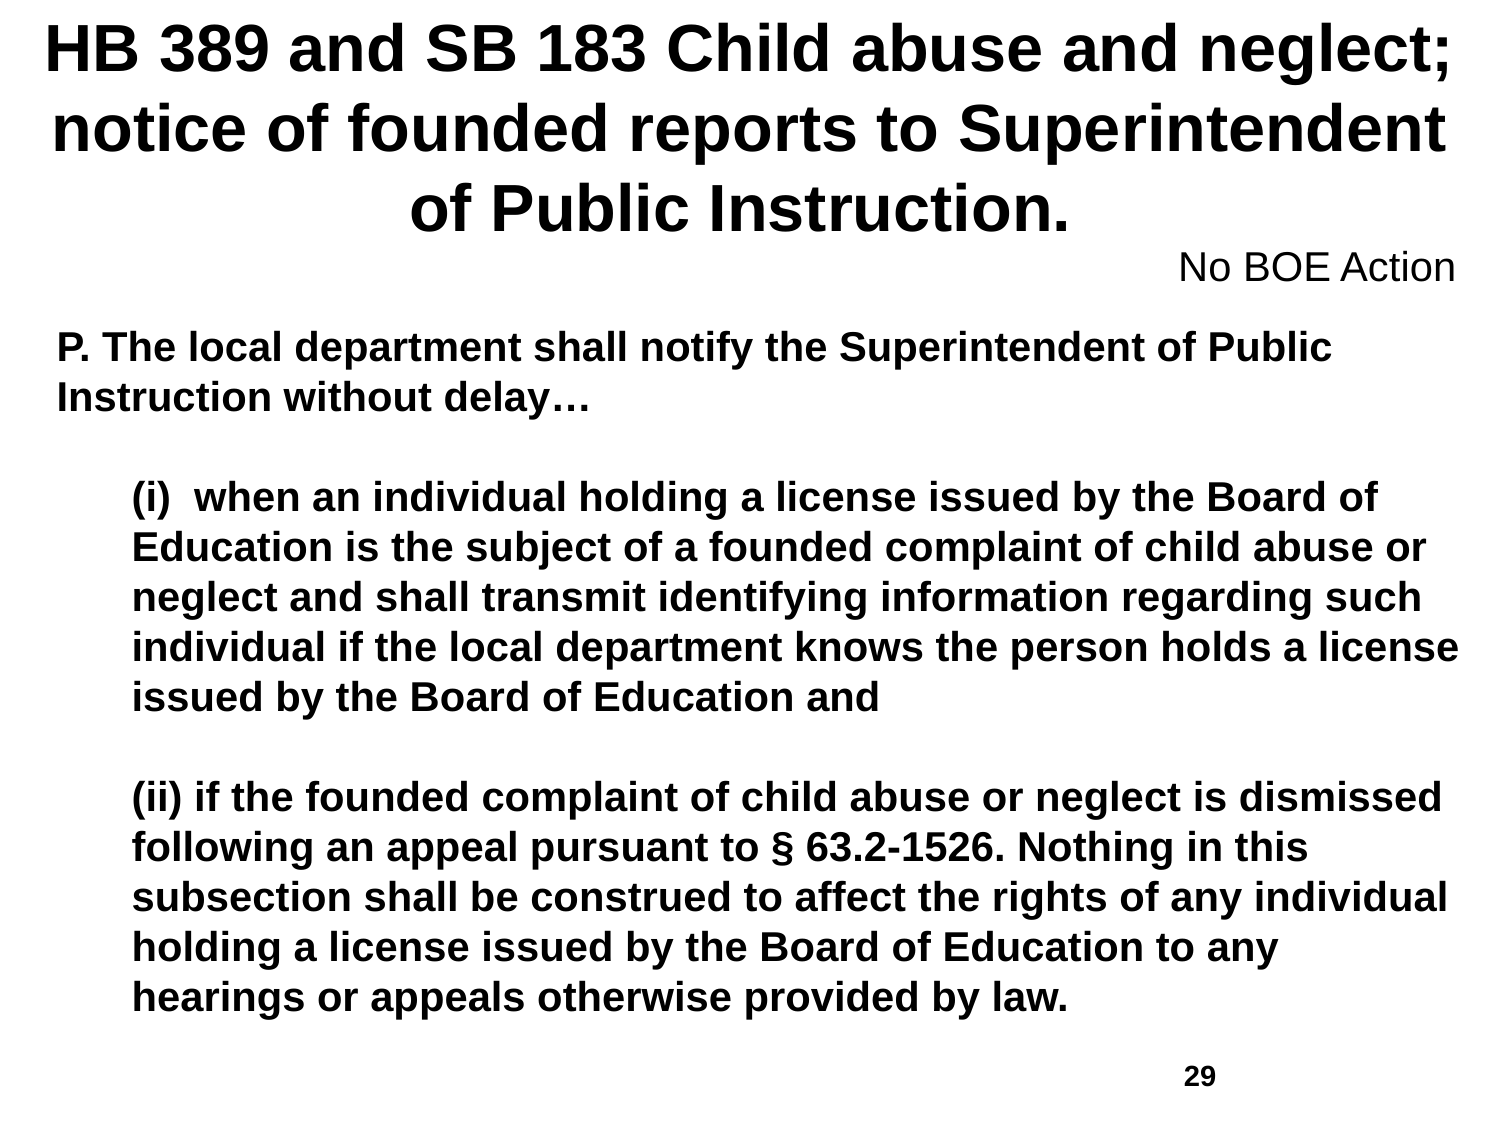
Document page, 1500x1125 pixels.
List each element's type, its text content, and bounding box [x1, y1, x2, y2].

list P. The local department shall notify the Superintendent of Public Instruction without delay… (i) when an individual holding a license issued by the Board of Education is the subject of a founded complaint of child abuse or neglect and shall transmit identifying information regarding such individual if the local department knows the person holds a license issued by the Board of Education and (ii) if the founded complaint of child abuse or neglect is dismissed following an appeal pursuant to § 63.2-1526. Nothing in this subsection shall be construed to affect the rights of any individual holding a license issued by the Board of Education to any hearings or appeals otherwise provided by law. [41, 312, 1480, 938]
text_box No BOE Action [1160, 250, 1480, 292]
title HB 389 and SB 183 Child abuse and neglect; notice of founded reports to Superintendent of Public Instruction. [0, 0, 1500, 249]
slide_number 28 [918, 1049, 1232, 1125]
